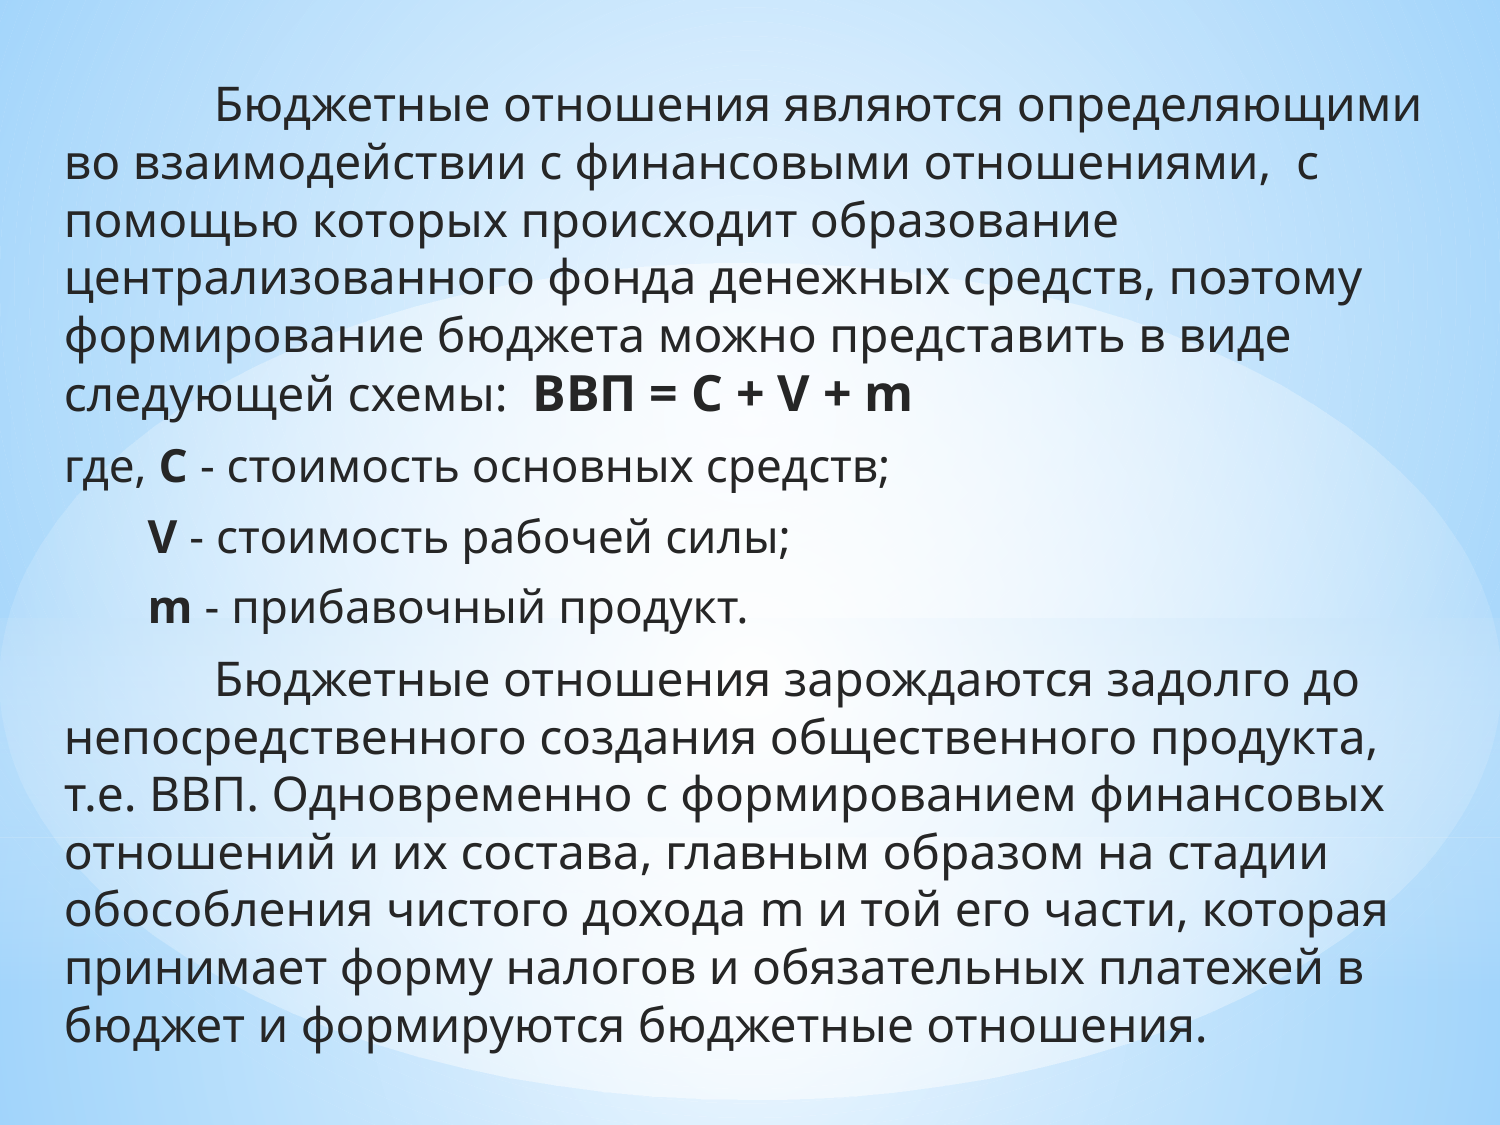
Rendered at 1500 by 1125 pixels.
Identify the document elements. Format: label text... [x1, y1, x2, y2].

list Бюджетные отношения являются определяющими во взаимодействии с финансовыми отношениями, с помощью которых происходит образование централизованного фонда денежных средств, поэтому формирование бюджета можно представить в виде следующей схемы: ВВП = С + V + m где, С - стоимость основных средств; V - стоимость рабочей силы; m - прибавочный продукт. Бюджетные отношения зарождаются задолго до непосредственного создания общественного продукта, т.е. ВВП. Одновременно с формированием финансовых отношений и их состава, главным образом на стадии обособления чистого дохода m и той его части, которая принимает форму налогов и обязательных платежей в бюджет и формируются бюджетные отношения. [41, 66, 1471, 1083]
